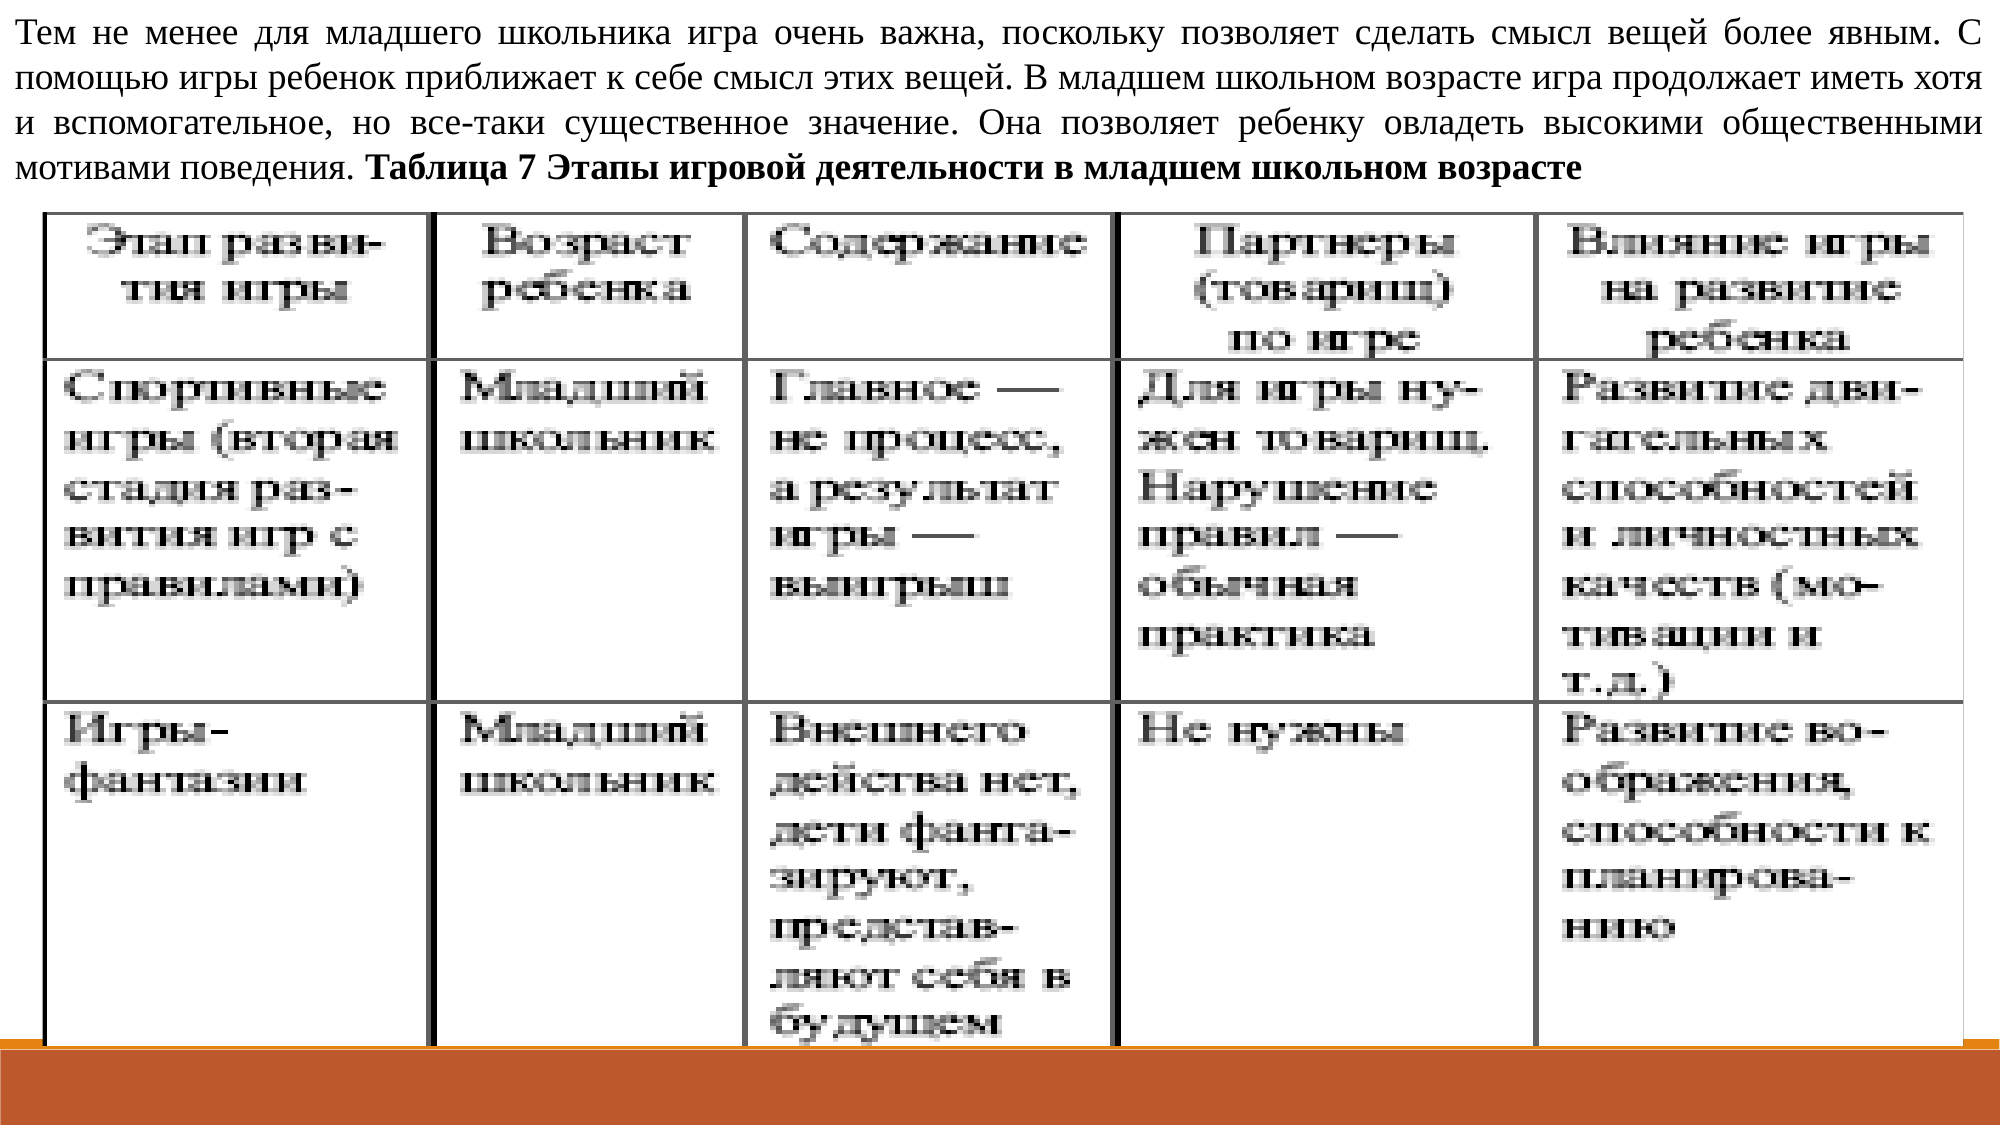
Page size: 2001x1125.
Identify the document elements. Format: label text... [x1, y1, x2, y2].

picture [41, 212, 1964, 1046]
text_box Тем не менее для младшего школьника игра очень важна, поскольку позволяет сделать смысл вещей более явным. С помощью игры ребенок приближает к себе смысл этих вещей. В младшем школьном возрасте игра продолжает иметь хотя и вспомогательное, но все-таки существенное значение. Она позволяет ребенку овладеть высокими общественными мотивами поведения. Таблица 7 Этапы игровой деятельности в младшем школьном возрасте [0, 0, 2000, 240]
